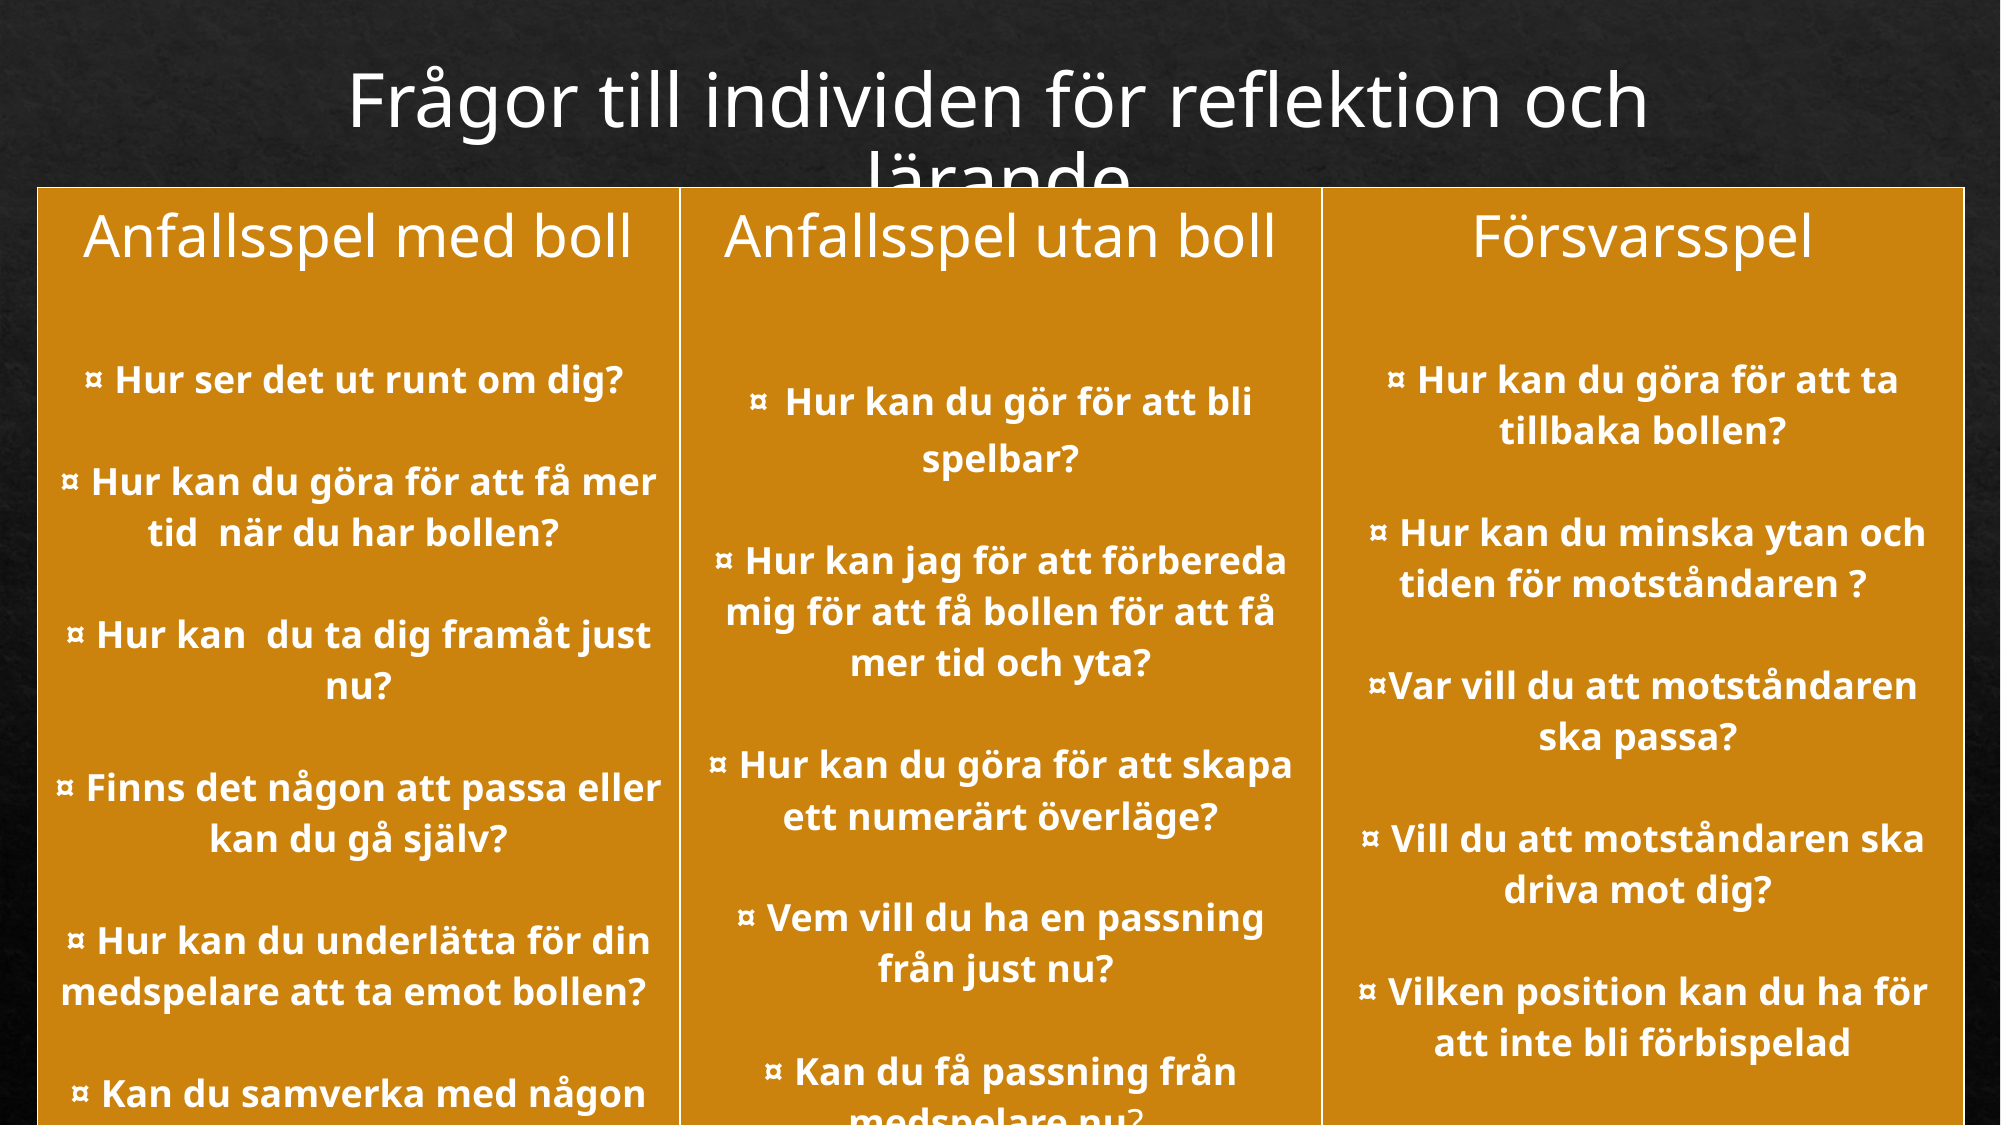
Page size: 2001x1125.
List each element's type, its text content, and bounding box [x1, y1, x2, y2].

table_header Anfallsspel utan boll ¤ Hur kan du gör för att bli spelbar? ¤ Hur kan jag för att förbereda mig för att få bollen för att få mer tid och yta? ¤ Hur kan du göra för att skapa ett numerärt överläge? ¤ Vem vill du ha en passning från just nu? ¤ Kan du få passning från medspelare nu? [681, 188, 1321, 1125]
table_header Försvarsspel ¤ Hur kan du göra för att ta tillbaka bollen? ¤ Hur kan du minska ytan och tiden för motståndaren ? ¤Var vill du att motståndaren ska passa? ¤ Vill du att motståndaren ska driva mot dig? ¤ Vilken position kan du ha för att inte bli förbispelad ¤ Vilken position har du i förhållande till medspelaren och bollen? [1323, 188, 1963, 1125]
table_header Anfallsspel med boll ¤ Hur ser det ut runt om dig? ¤ Hur kan du göra för att få mer tid när du har bollen? ¤ Hur kan du ta dig framåt just nu? ¤ Finns det någon att passa eller kan du gå själv? ¤ Hur kan du underlätta för din medspelare att ta emot bollen? ¤ Kan du samverka med någon för att öka tid och yta? [38, 188, 679, 1125]
text_box Frågor till individen för reflektion och lärande [200, 54, 1798, 187]
